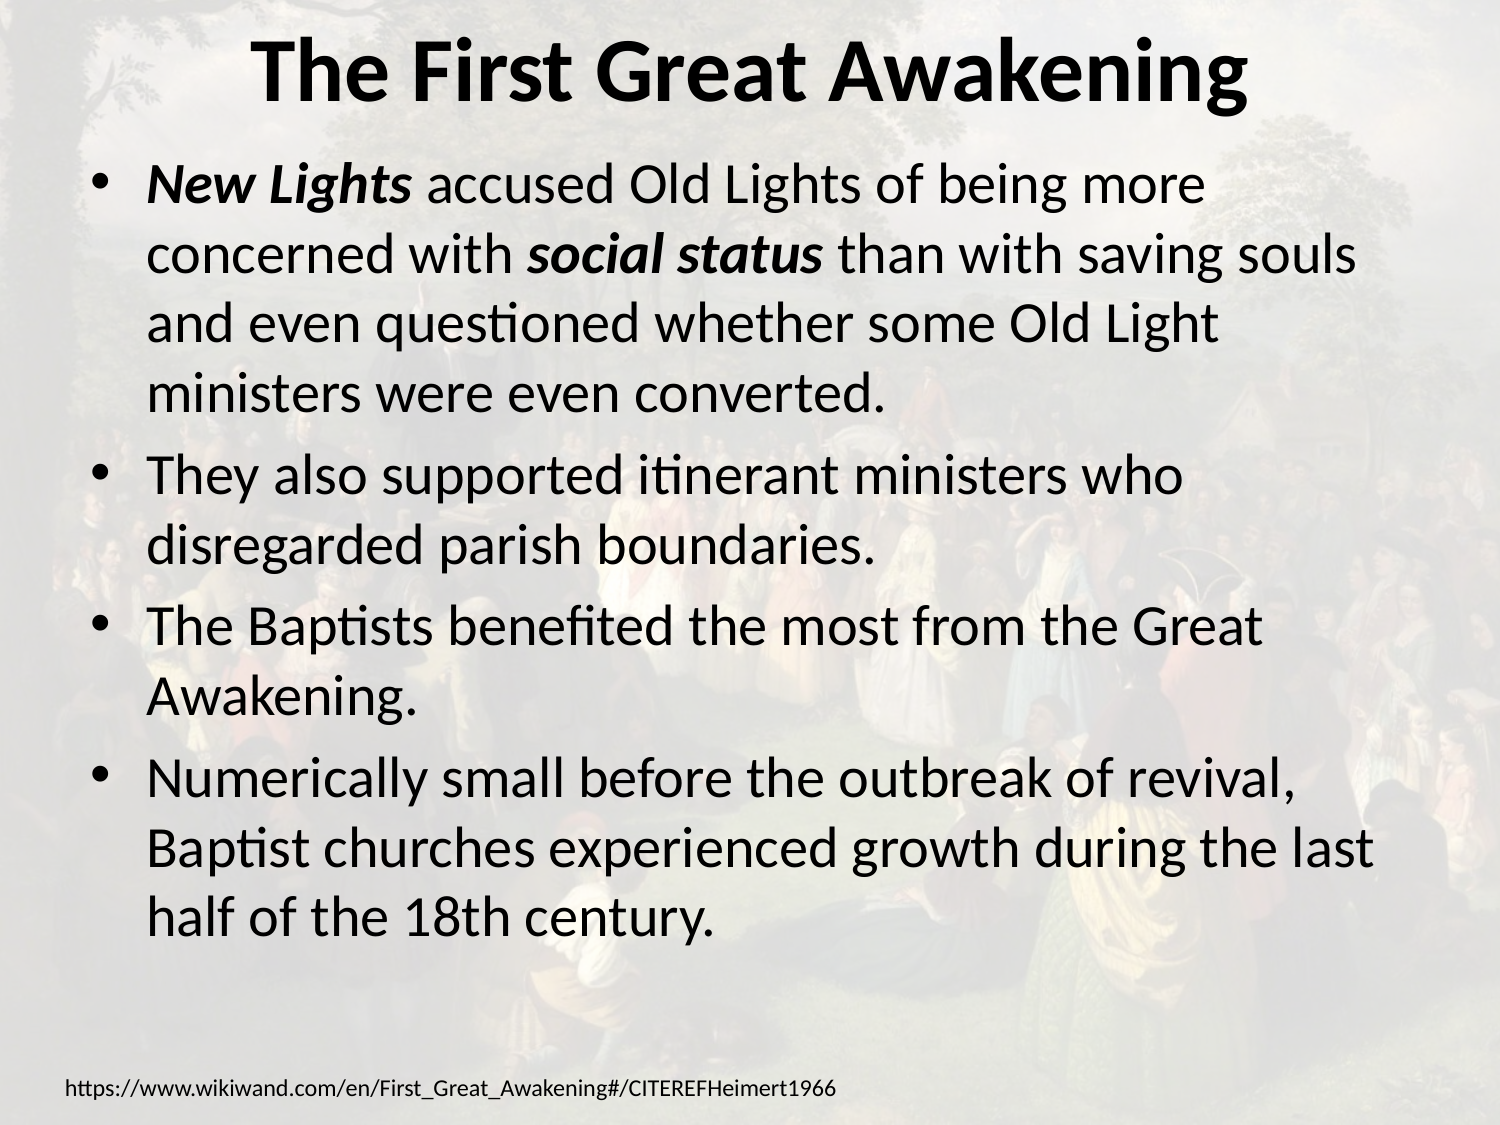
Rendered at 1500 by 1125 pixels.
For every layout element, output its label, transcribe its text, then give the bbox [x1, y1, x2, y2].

title The First Great Awakening [0, 4, 1500, 125]
text_box https://www.wikiwand.com/en/First_Great_Awakening#/CITEREFHeimert1966 [49, 1059, 1478, 1125]
list New Lights accused Old Lights of being more concerned with social status than with saving souls and even questioned whether some Old Light ministers were even converted. They also supported itinerant ministers who disregarded parish boundaries. The Baptists benefited the most from the Great Awakening. Numerically small before the outbreak of revival, Baptist churches experienced growth during the last half of the 18th century. [75, 137, 1425, 1059]
